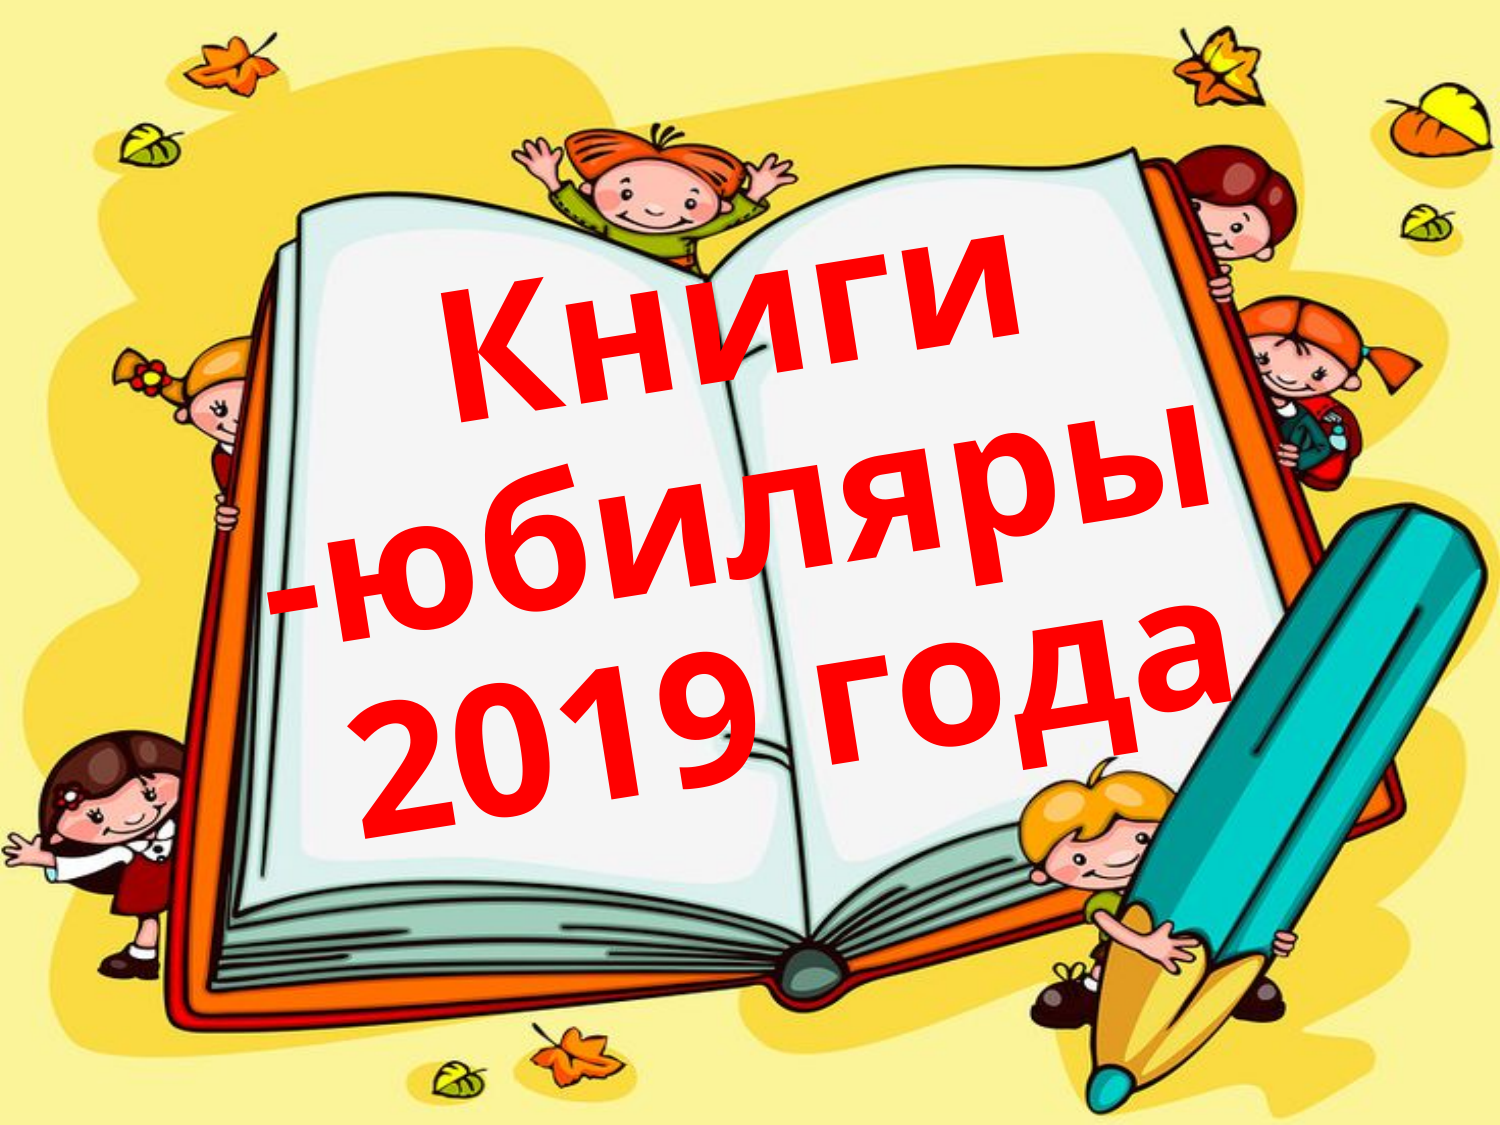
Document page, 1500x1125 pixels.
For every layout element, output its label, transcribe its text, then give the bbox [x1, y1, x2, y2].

title Книги -юбиляры 2019 года [88, 139, 1439, 916]
picture [0, 0, 1500, 1125]
